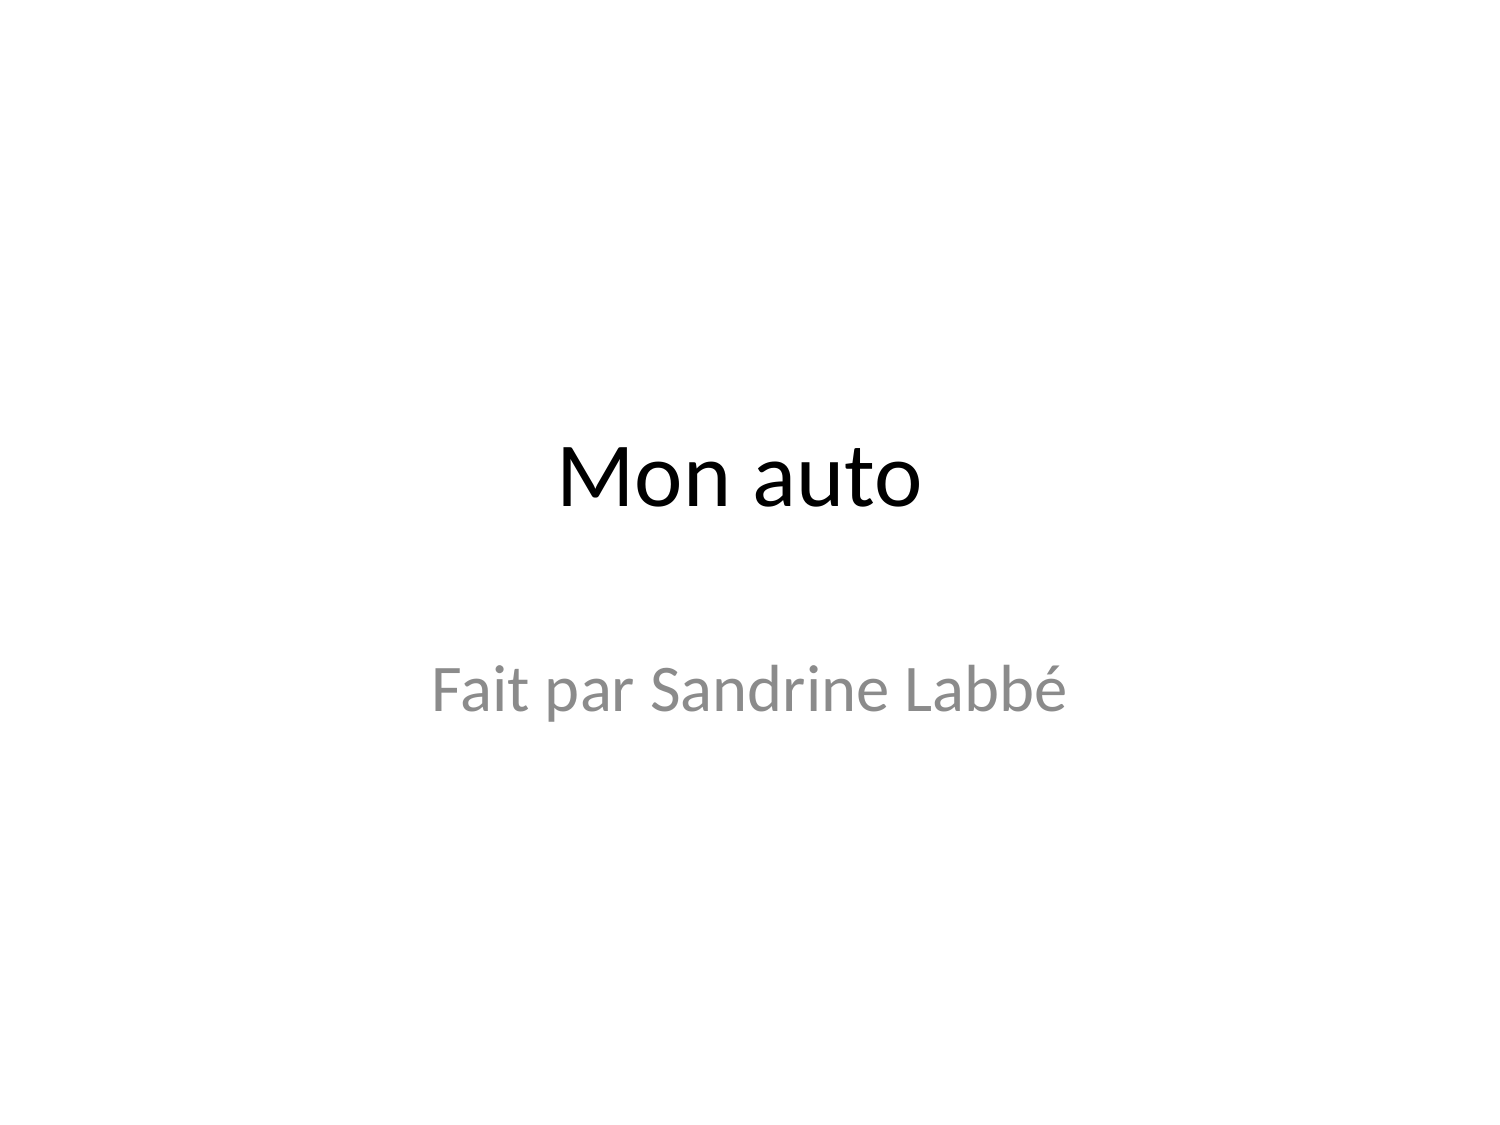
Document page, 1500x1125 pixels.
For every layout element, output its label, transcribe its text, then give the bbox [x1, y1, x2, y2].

subtitle Fait par Sandrine Labbé [225, 637, 1275, 925]
title Mon auto [112, 349, 1388, 591]
